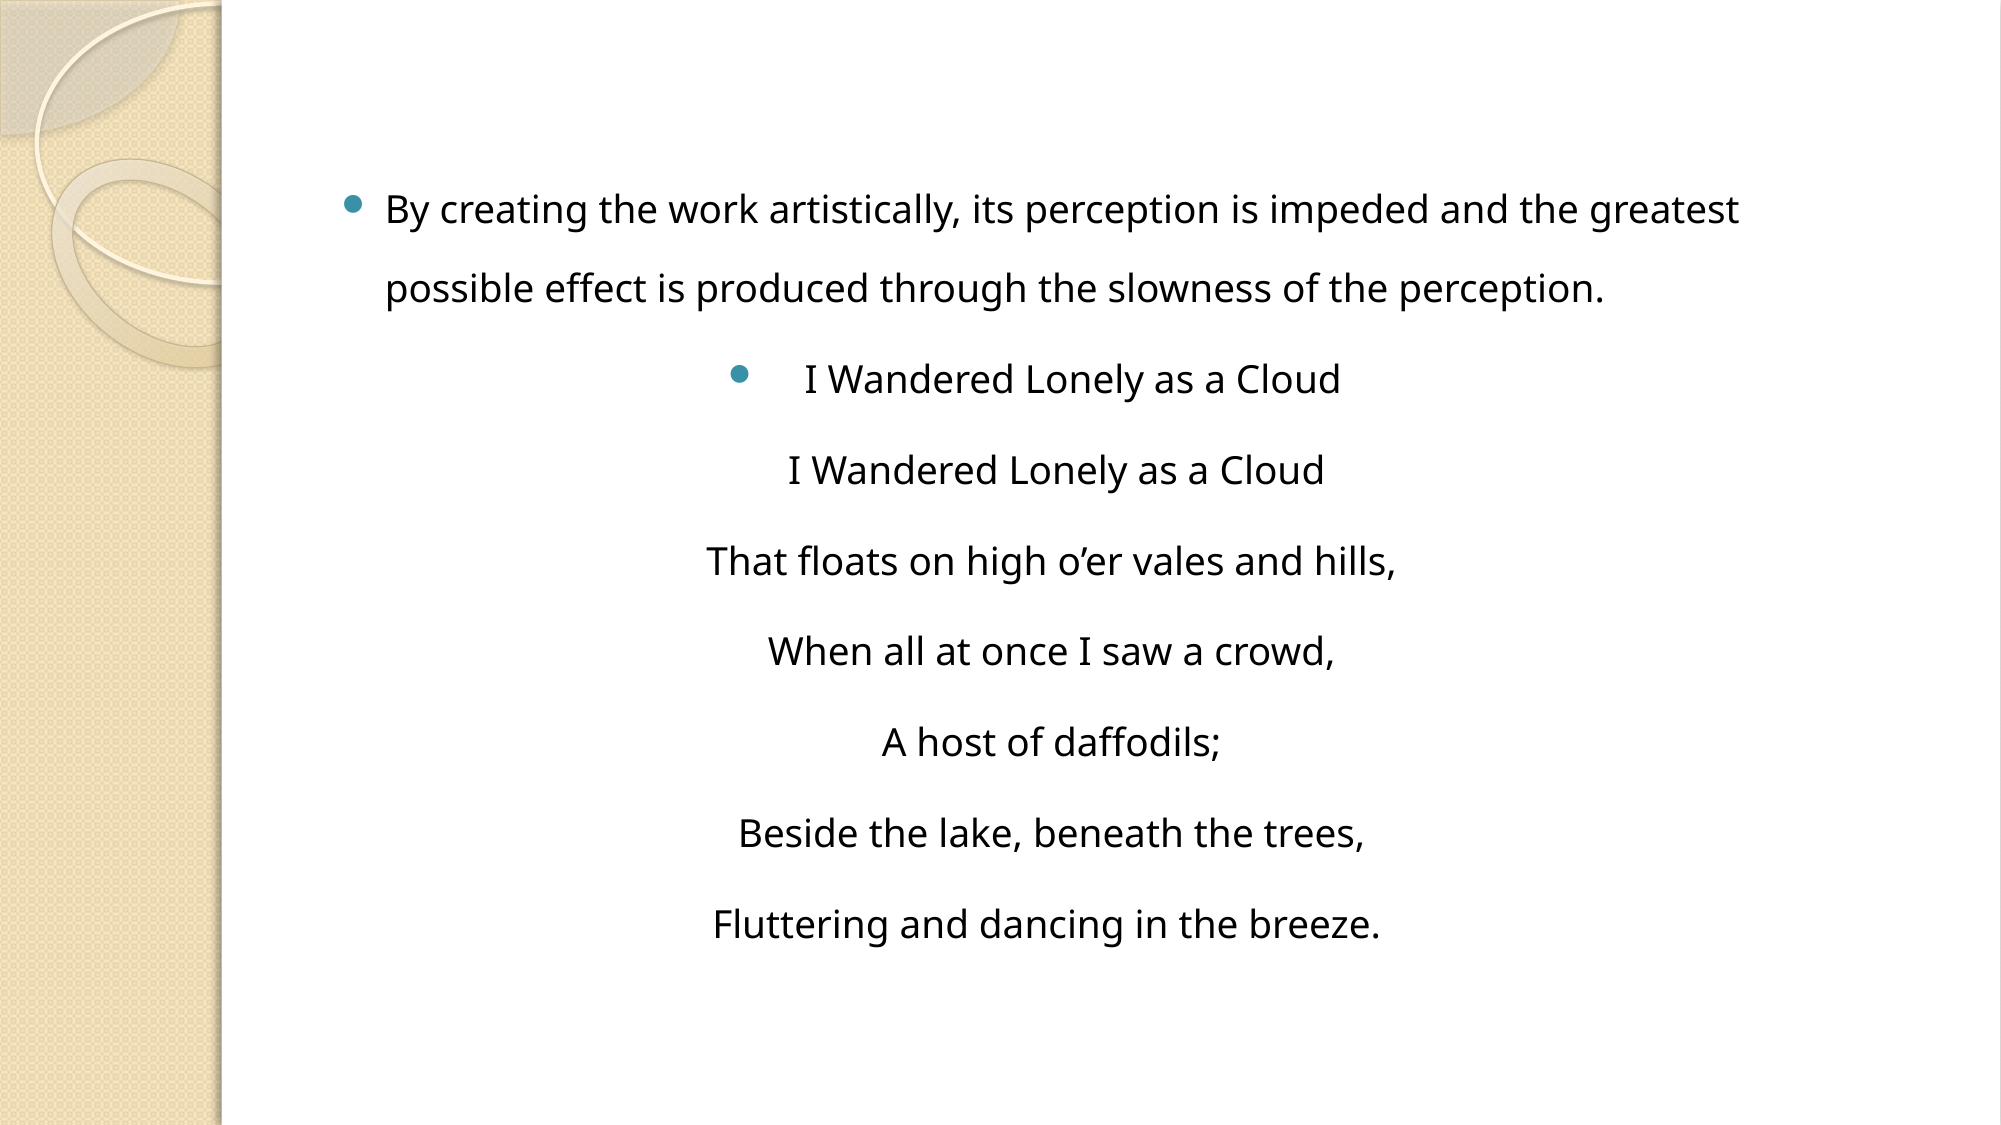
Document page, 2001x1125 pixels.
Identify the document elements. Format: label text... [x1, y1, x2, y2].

list By creating the work artistically, its perception is impeded and the greatest possible effect is produced through the slowness of the perception. I Wandered Lonely as a Cloud I Wandered Lonely as a Cloud That floats on high o’er vales and hills, When all at once I saw a crowd, A host of daffodils; Beside the lake, beneath the trees, Fluttering and dancing in the breeze. [314, 147, 1777, 974]
